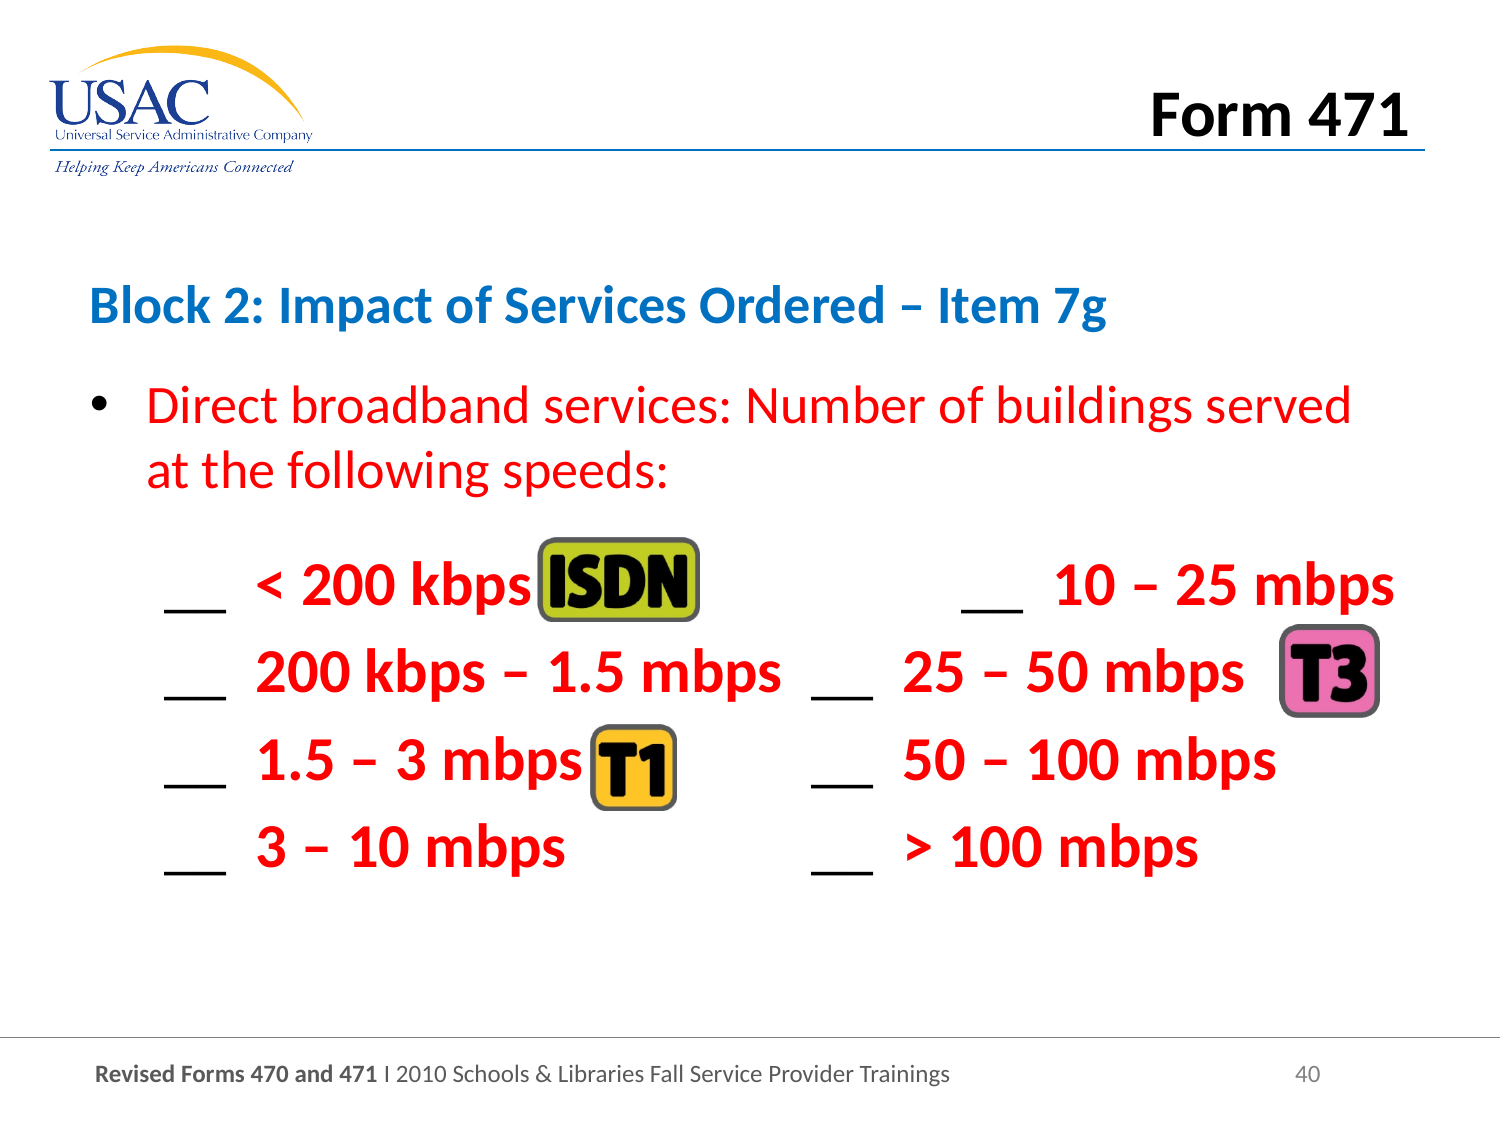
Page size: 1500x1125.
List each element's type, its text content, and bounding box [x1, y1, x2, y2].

picture [590, 724, 677, 812]
picture [1279, 624, 1380, 718]
list Direct broadband services: Number of buildings served at the following speeds: __ < 200 kbps __ 10 – 25 mbps __ 200 kbps – 1.5 mbps __ 25 – 50 mbps __ 1.5 – 3 mbps __ 50 – 100 mbps __ 3 – 10 mbps __ > 100 mbps [75, 363, 1425, 1025]
list Block 2: Impact of Services Ordered – Item 7g [75, 262, 1425, 363]
picture [24, 37, 348, 200]
list Form 471 [450, 62, 1425, 150]
picture [537, 537, 701, 622]
